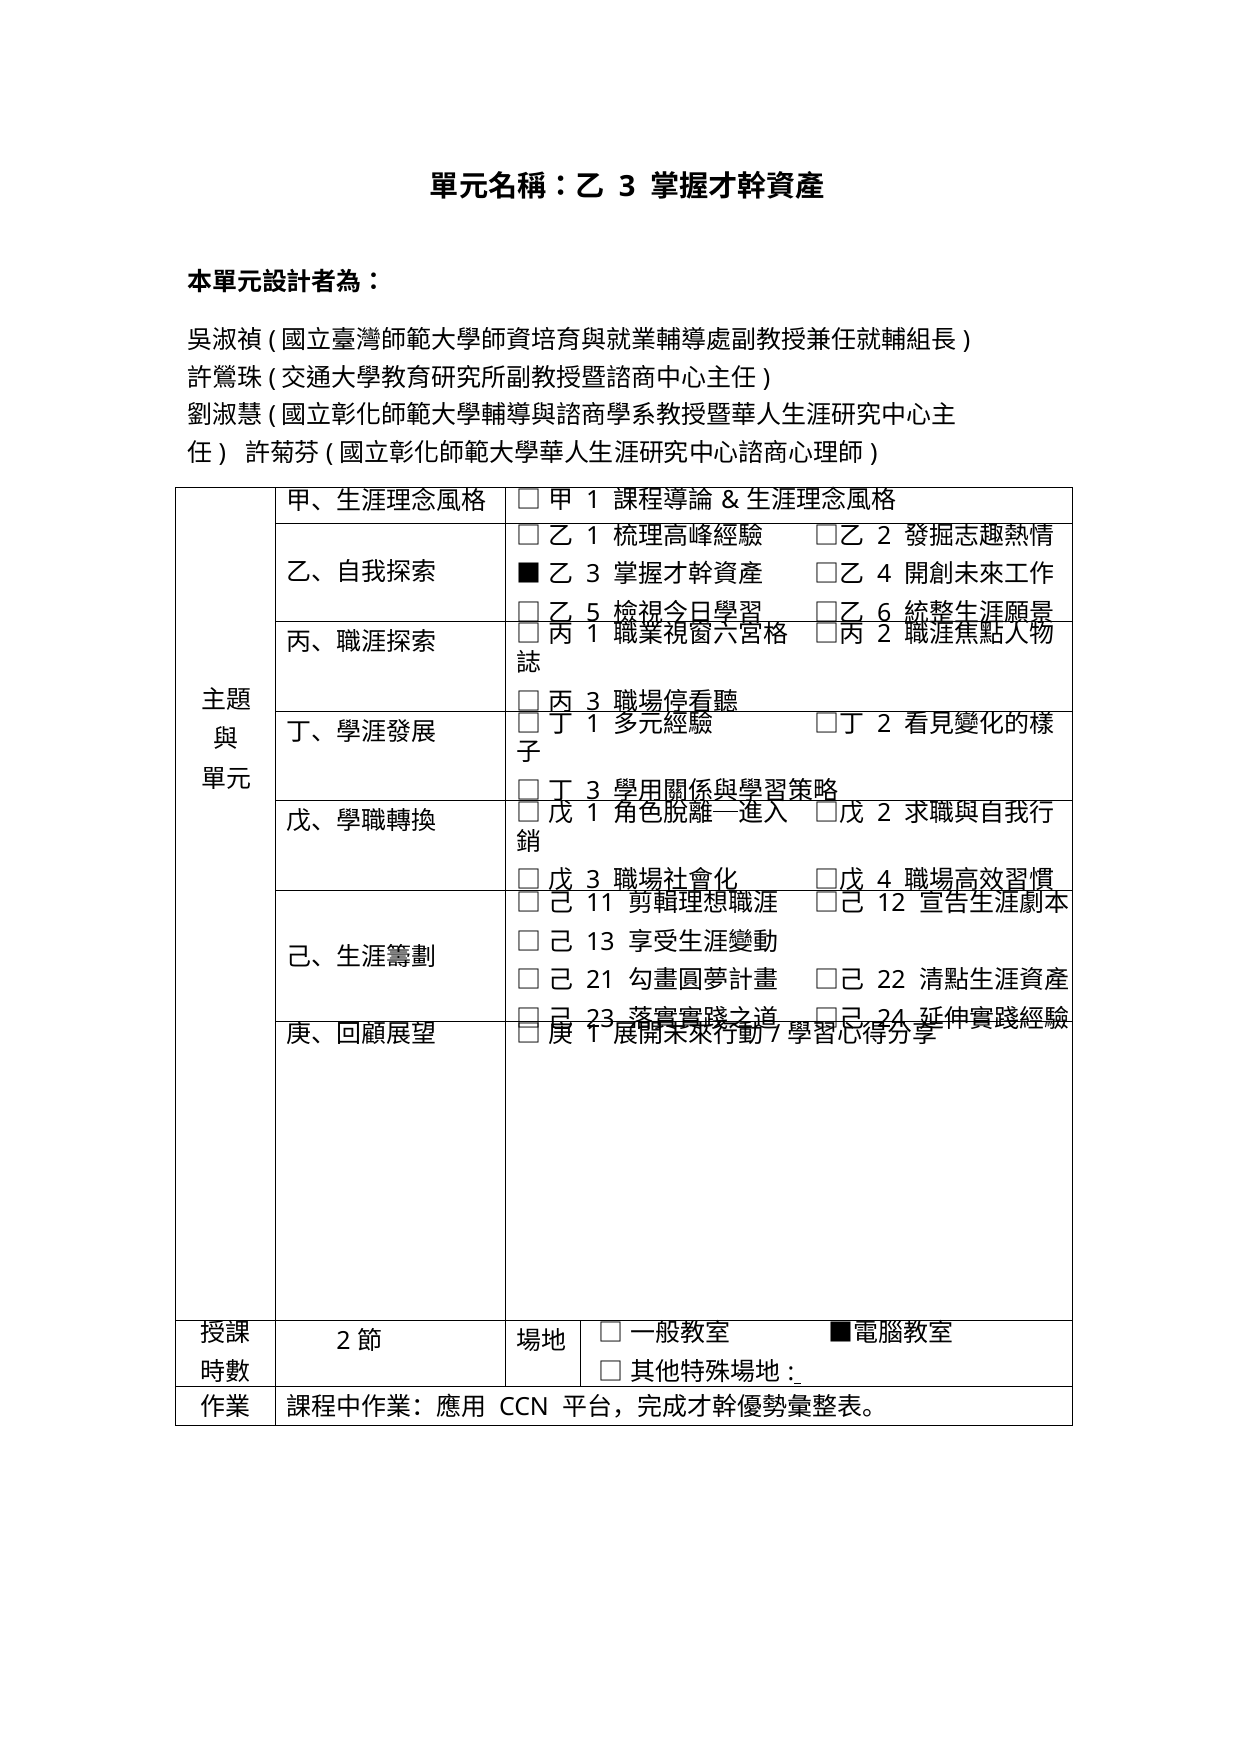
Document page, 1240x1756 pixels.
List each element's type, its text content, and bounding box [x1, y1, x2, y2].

table_cell 2節 [276, 1321, 505, 1386]
table_header 主題 與 單元 [176, 488, 275, 1320]
table_cell 授課 時數 [176, 1321, 275, 1386]
table_header □甲 1 課程導論&生涯理念風格 [506, 488, 1072, 523]
table_cell 庚、回顧展望 [276, 1022, 505, 1320]
table_cell □庚 1 展開未來行動/學習心得分享 [506, 1022, 1072, 1320]
table_cell 作業 [176, 1387, 275, 1425]
table_cell 己、生涯籌劃 [276, 891, 505, 1021]
table_cell 課程中作業：應用 CCN 平台，完成才幹優勢彙整表。 [276, 1387, 1072, 1425]
table_cell 丁、學涯發展 [276, 712, 505, 800]
table_cell 場地 [506, 1321, 580, 1386]
table_cell 戊、學職轉換 [276, 801, 505, 890]
table_cell □丙 1 職業視窗六宮格 □丙 2 職涯焦點人物誌 □丙 3 職場停看聽 [506, 622, 1072, 711]
table_cell □一般教室 ■電腦教室 □其他特殊場地: [581, 1321, 1072, 1386]
text_box 單元名稱：乙 3 掌握才幹資產 本單元設計者為： 吳淑禎(國立臺灣師範大學師資培育與就業輔導處副教授兼任就輔組長) 許鶯珠(交通大學教育研究所副教授暨諮商中心主任) 劉淑慧(國立彰化師範大學輔導與諮商學系教授暨華人生涯研究中心主任) 許菊芬(國立彰化師範大學華人生涯研究中心諮商心理師) [185, 166, 990, 467]
table_cell 乙、自我探索 [276, 524, 505, 621]
table_cell 丙、職涯探索 [276, 622, 505, 711]
table_cell □丁 1 多元經驗 □丁 2 看見變化的樣子 □丁 3 學用關係與學習策略 [506, 712, 1072, 800]
table_cell □乙 1 梳理高峰經驗 □乙 2 發掘志趣熱情 ■乙 3 掌握才幹資產 □乙 4 開創未來工作 □乙 5 檢視今日學習 □乙 6 統整生涯願景 [506, 524, 1072, 621]
table_cell □戊 1 角色脫離─進入 □戊 2 求職與自我行銷 □戊 3 職場社會化 □戊 4 職場高效習慣 [506, 801, 1072, 890]
table_header 甲、生涯理念風格 [276, 488, 505, 523]
table_cell □己 11 剪輯理想職涯 □己 12 宣告生涯劇本 □己 13 享受生涯變動 □己 21 勾畫圓夢計畫 □己 22 清點生涯資產 □己 23 落實實踐之道 □己 24 延伸實踐經驗 [506, 891, 1072, 1021]
